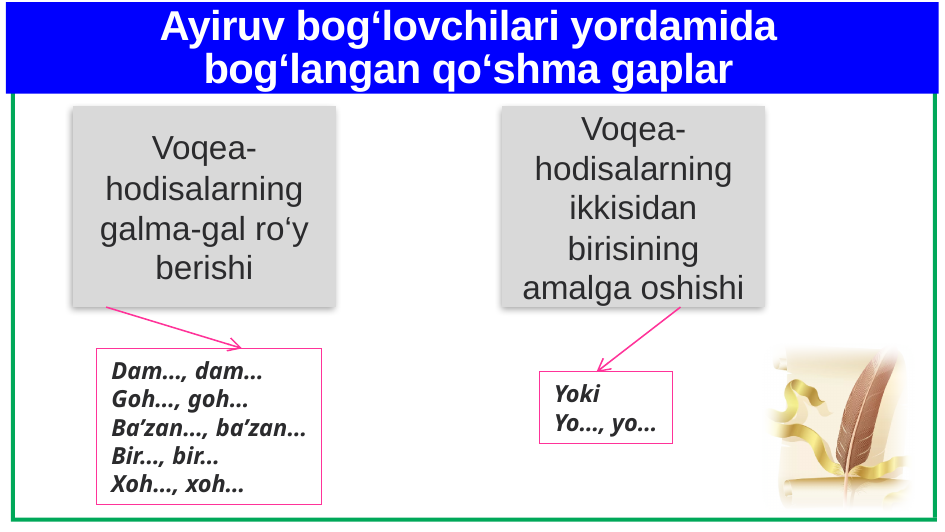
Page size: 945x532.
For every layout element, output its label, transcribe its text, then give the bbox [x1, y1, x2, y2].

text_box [105, 306, 243, 349]
title Ayiruv bog‘lovchilari yordamida bog‘langan qo‘shma gaplar [5, 2, 939, 94]
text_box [596, 306, 681, 373]
picture [761, 342, 916, 514]
text_box Voqea-hodisalarning ikkisidan birisining amalga oshishi [501, 106, 766, 308]
text_box Yoki Yo…, yo… [539, 371, 673, 444]
text_box Dam…, dam… Goh…, goh… Ba’zan…, ba’zan… Bir…, bir… Xoh…, xoh… [96, 348, 322, 505]
text_box Voqea-hodisalarning galma-gal ro‘y berishi [72, 106, 337, 308]
